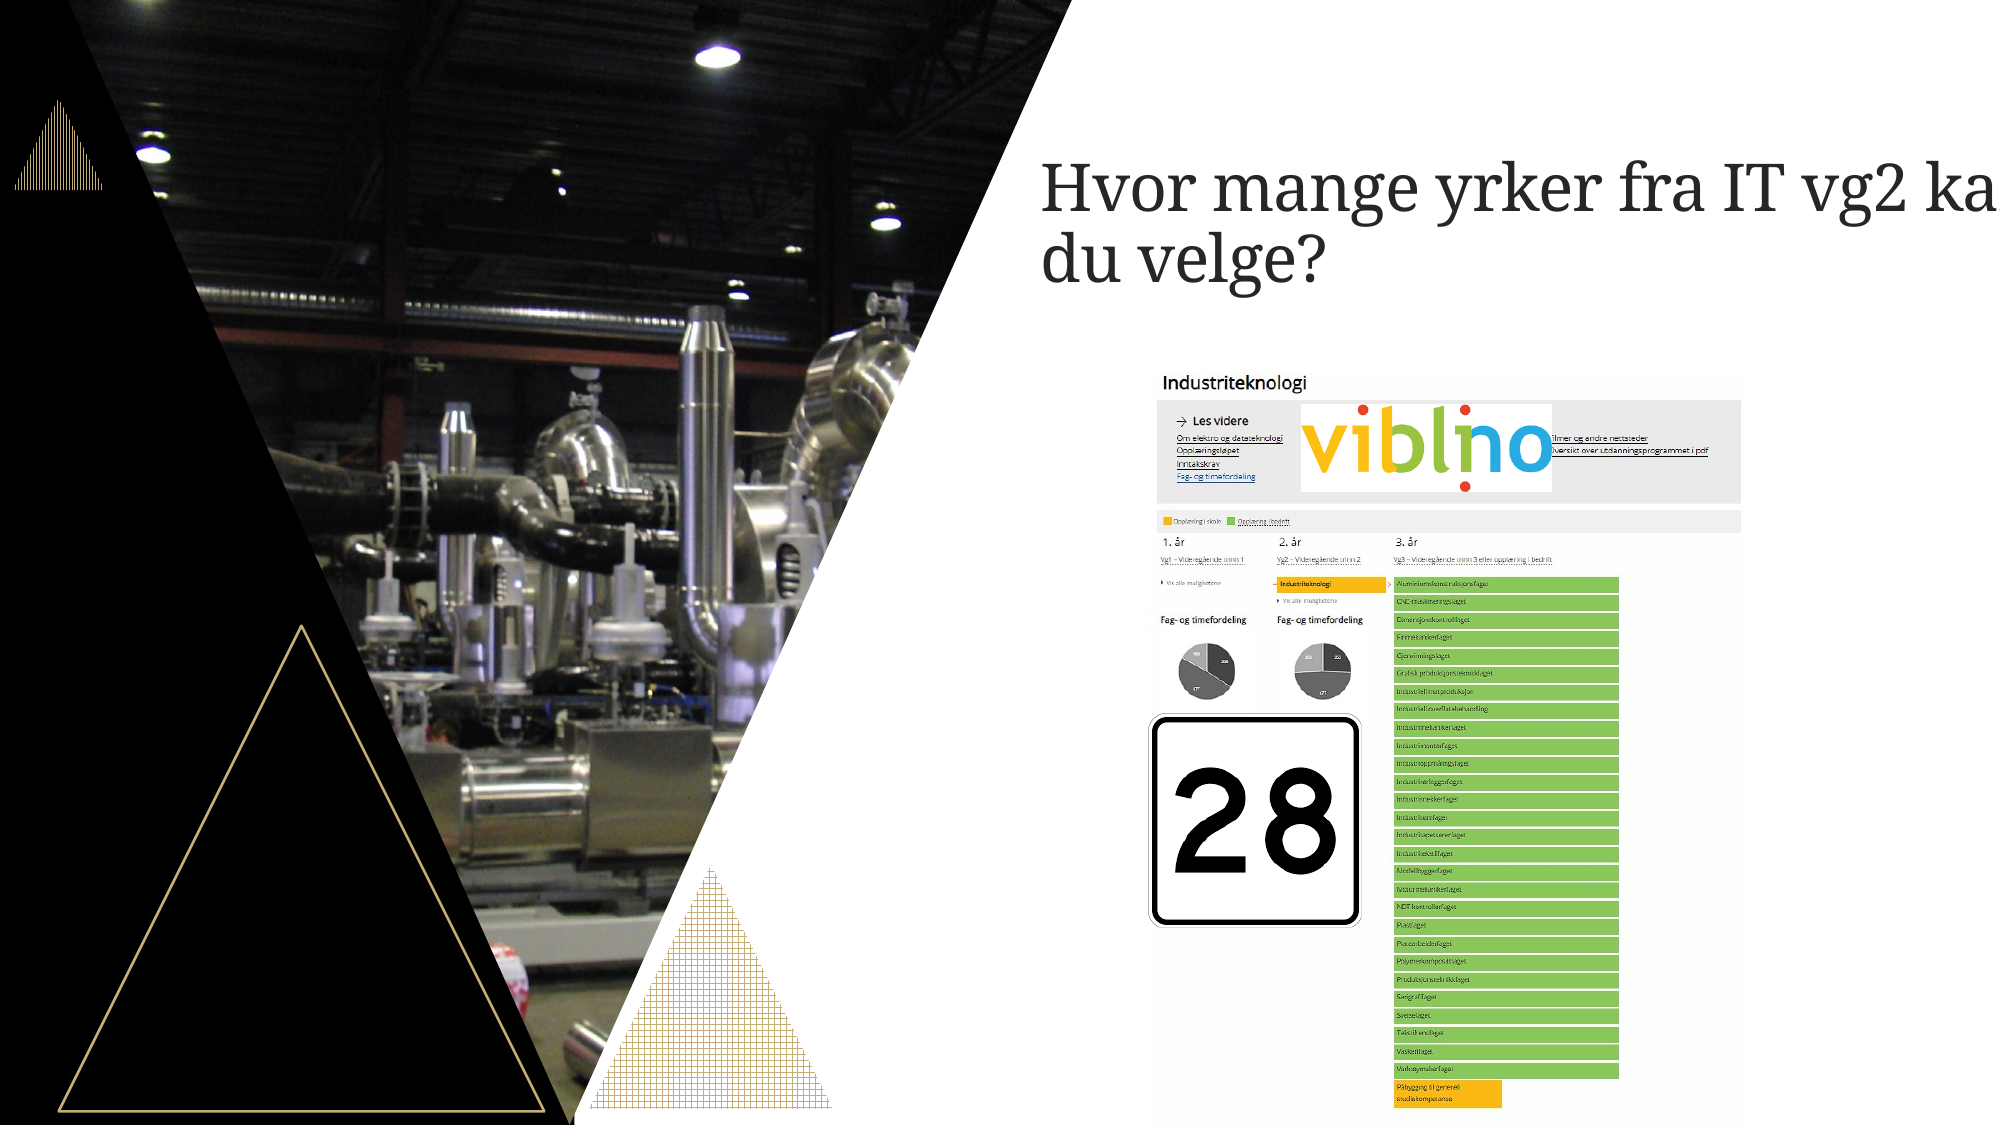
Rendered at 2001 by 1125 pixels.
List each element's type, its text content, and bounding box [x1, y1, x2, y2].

picture [66, 0, 1073, 1125]
picture [1147, 372, 1746, 1125]
title Hvor mange yrker fra IT vg2 kan du velge? [1080, 146, 2000, 305]
